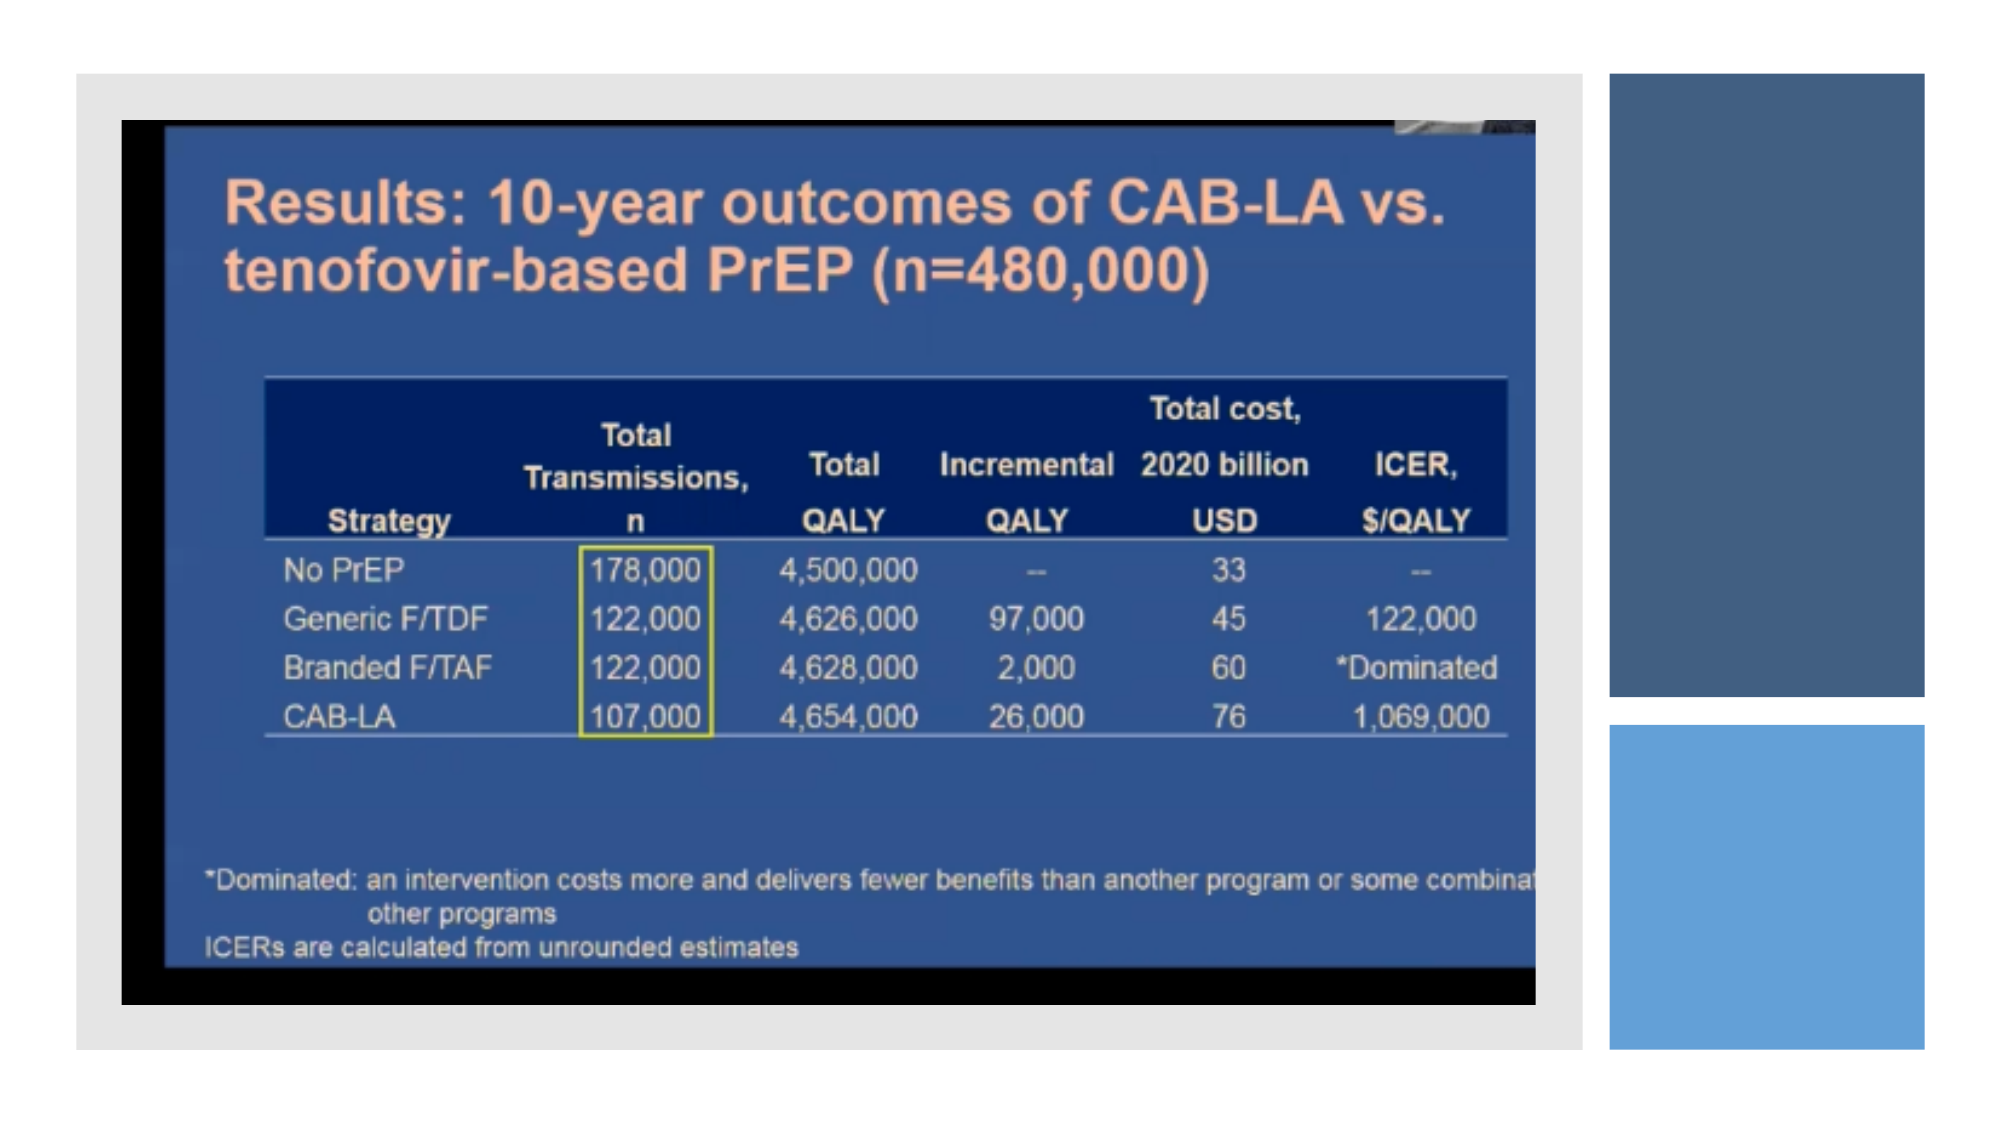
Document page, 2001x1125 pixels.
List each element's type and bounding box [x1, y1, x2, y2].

text_box [1609, 72, 1926, 698]
picture [121, 119, 1536, 1005]
text_box [75, 72, 1584, 1051]
text_box [1609, 724, 1926, 1051]
